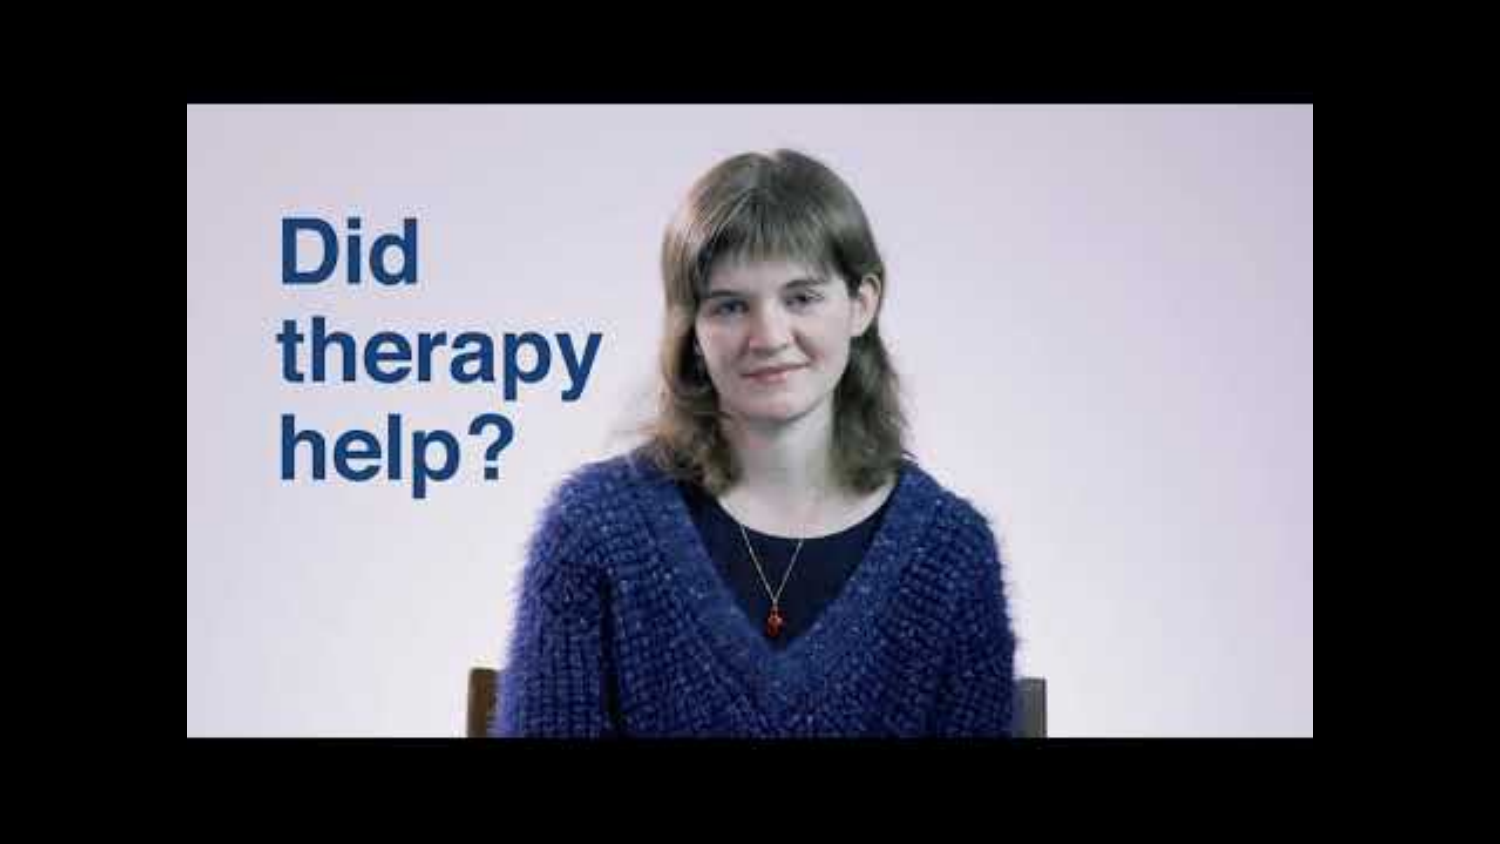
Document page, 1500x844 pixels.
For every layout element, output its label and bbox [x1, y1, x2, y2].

picture [187, 0, 1313, 844]
